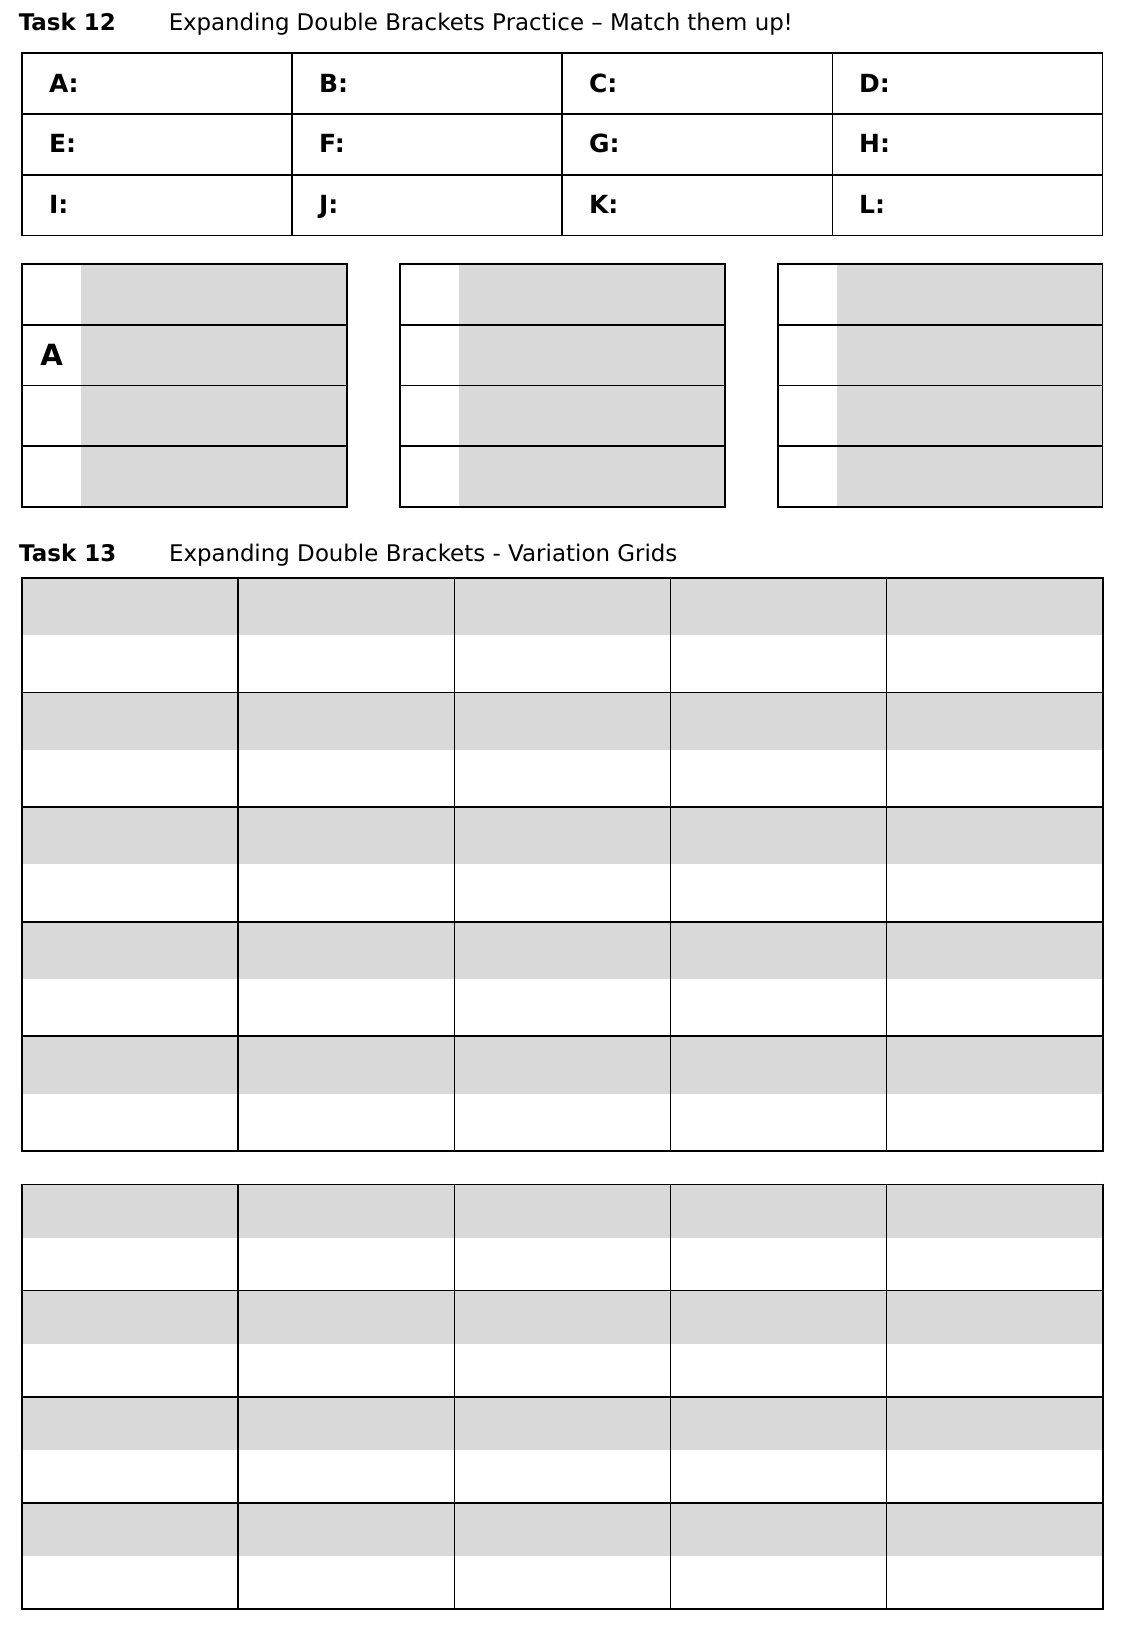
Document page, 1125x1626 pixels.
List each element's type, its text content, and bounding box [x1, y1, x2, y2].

text_box Task 12 Expanding Double Brackets Practice – Match them up! [3, 0, 809, 43]
text_box Task 13 Expanding Double Brackets - Variation Grids [4, 531, 694, 574]
